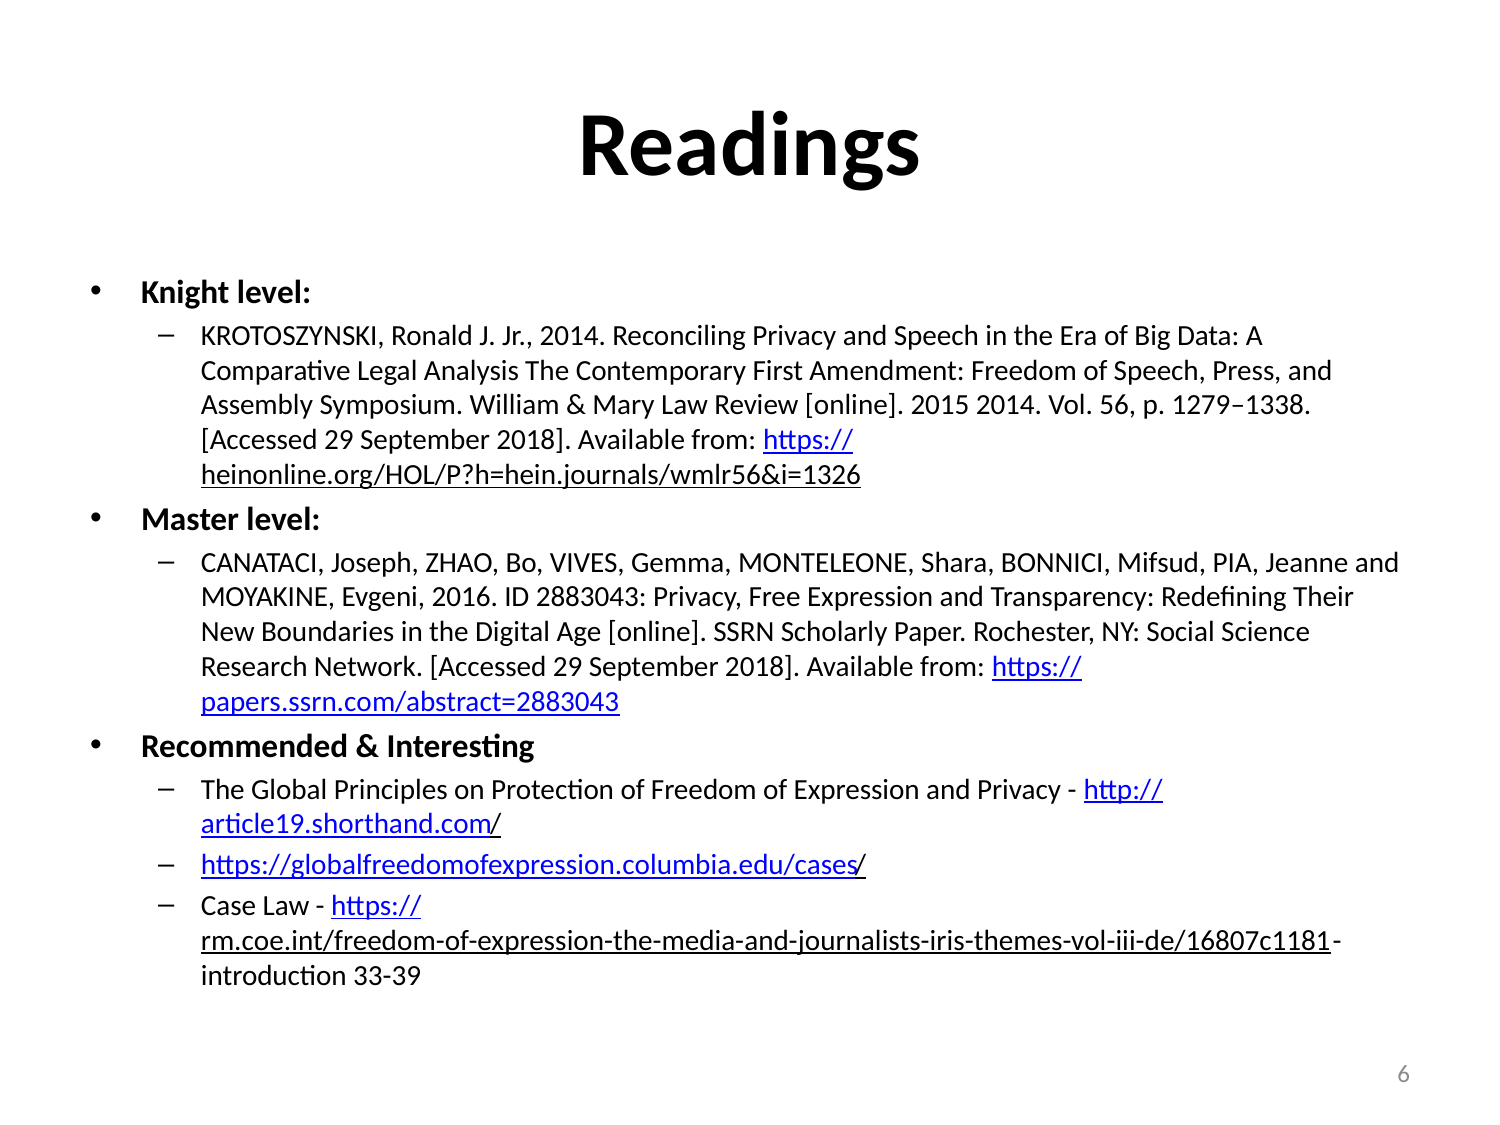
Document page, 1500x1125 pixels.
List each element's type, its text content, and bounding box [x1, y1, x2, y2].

title Readings [75, 45, 1425, 233]
slide_number 6 [1074, 1042, 1425, 1103]
list Knight level: KROTOSZYNSKI, Ronald J. Jr., 2014. Reconciling Privacy and Speech in the Era of Big Data: A Comparative Legal Analysis The Contemporary First Amendment: Freedom of Speech, Press, and Assembly Symposium. William & Mary Law Review [online]. 2015 2014. Vol. 56, p. 1279–1338. [Accessed 29 September 2018]. Available from: https://heinonline.org/HOL/P?h=hein.journals/wmlr56&i=1326 Master level: CANATACI, Joseph, ZHAO, Bo, VIVES, Gemma, MONTELEONE, Shara, BONNICI, Mifsud, PIA, Jeanne and MOYAKINE, Evgeni, 2016. ID 2883043: Privacy, Free Expression and Transparency: Redefining Their New Boundaries in the Digital Age [online]. SSRN Scholarly Paper. Rochester, NY: Social Science Research Network. [Accessed 29 September 2018]. Available from: https://papers.ssrn.com/abstract=2883043 Recommended & Interesting The Global Principles on Protection of Freedom of Expression and Privacy - http://article19.shorthand.com/ https://globalfreedomofexpression.columbia.edu/cases/ Case Law - https://rm.coe.int/freedom-of-expression-the-media-and-journalists-iris-themes-vol-iii-de/16807c1181 - introduction 33-39 [75, 262, 1425, 1005]
